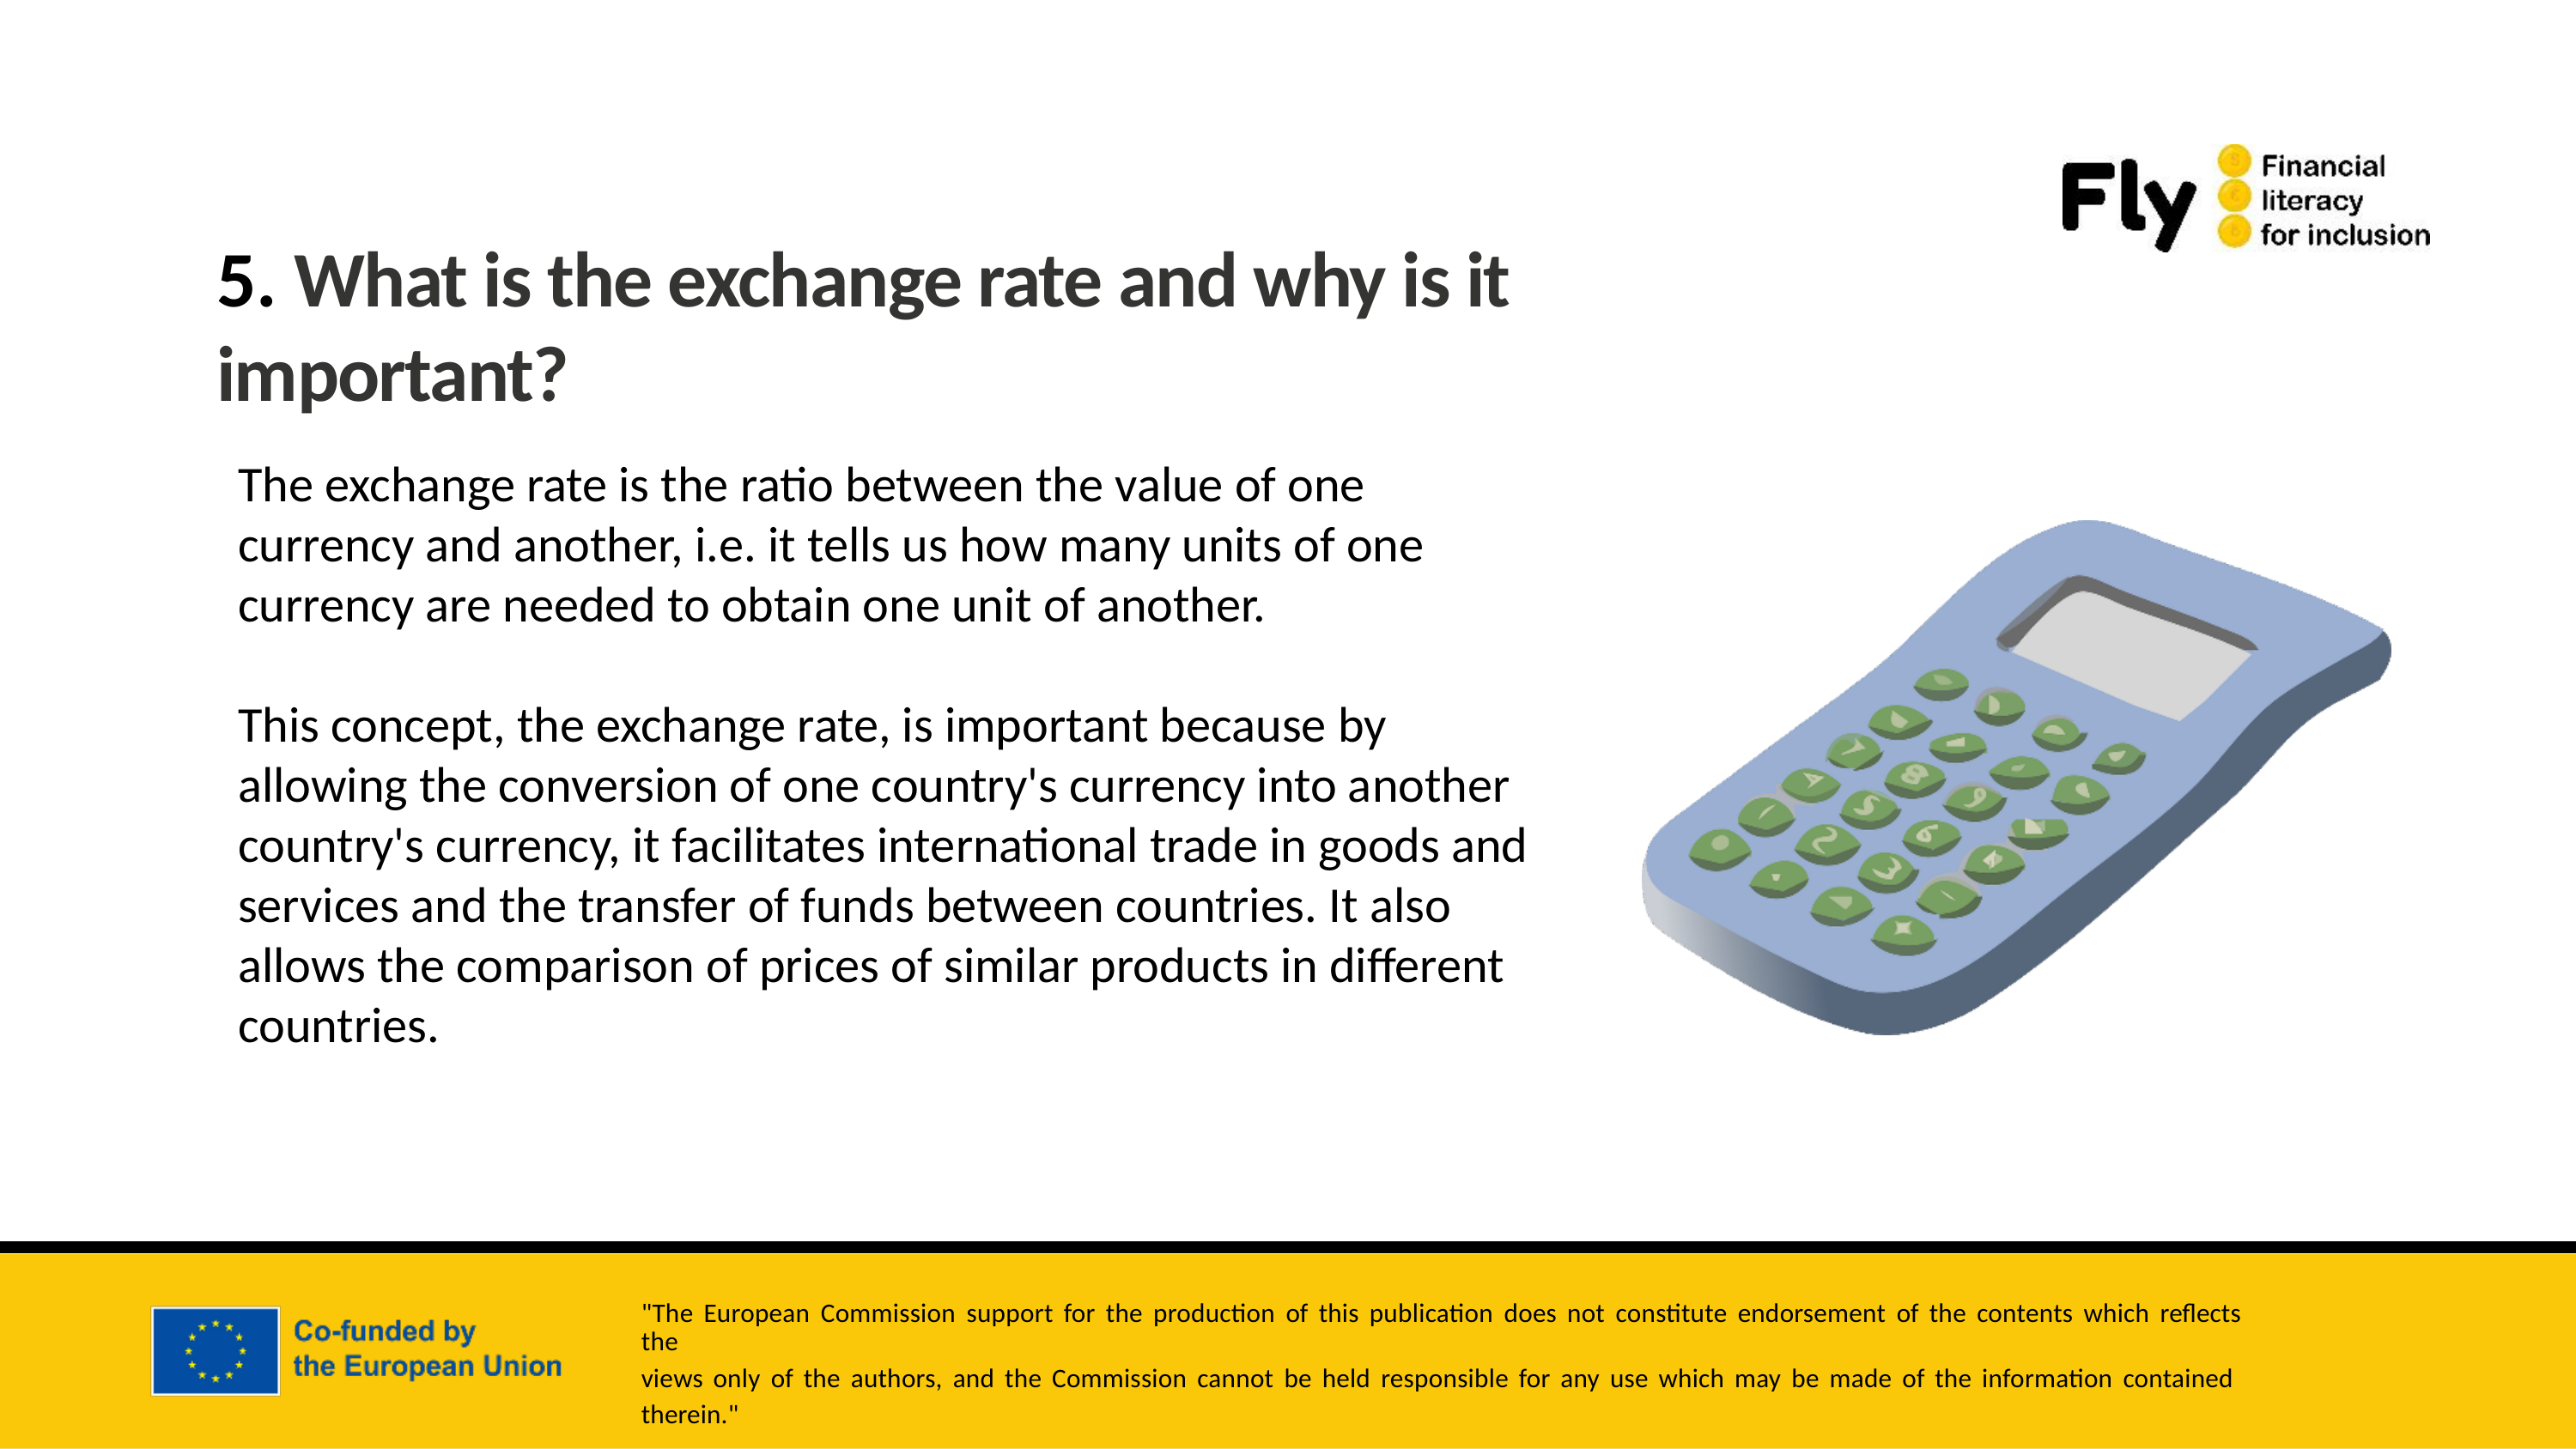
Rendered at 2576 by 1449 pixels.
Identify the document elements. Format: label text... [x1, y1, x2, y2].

text_box 5. What is the exchange rate and why is it important? [204, 221, 1621, 423]
picture [1642, 519, 2391, 1035]
picture [149, 1304, 593, 1399]
text_box The exchange rate is the ratio between the value of one currency and another, i.e. it tells us how many units of one currency are needed to obtain one unit of another. This concept, the exchange rate, is important because by allowing the conversion of one country's currency into another country's currency, it facilitates international trade in goods and services and the transfer of funds between countries. It also allows the comparison of prices of similar products in different countries. [225, 445, 1557, 1059]
picture [2063, 144, 2430, 252]
